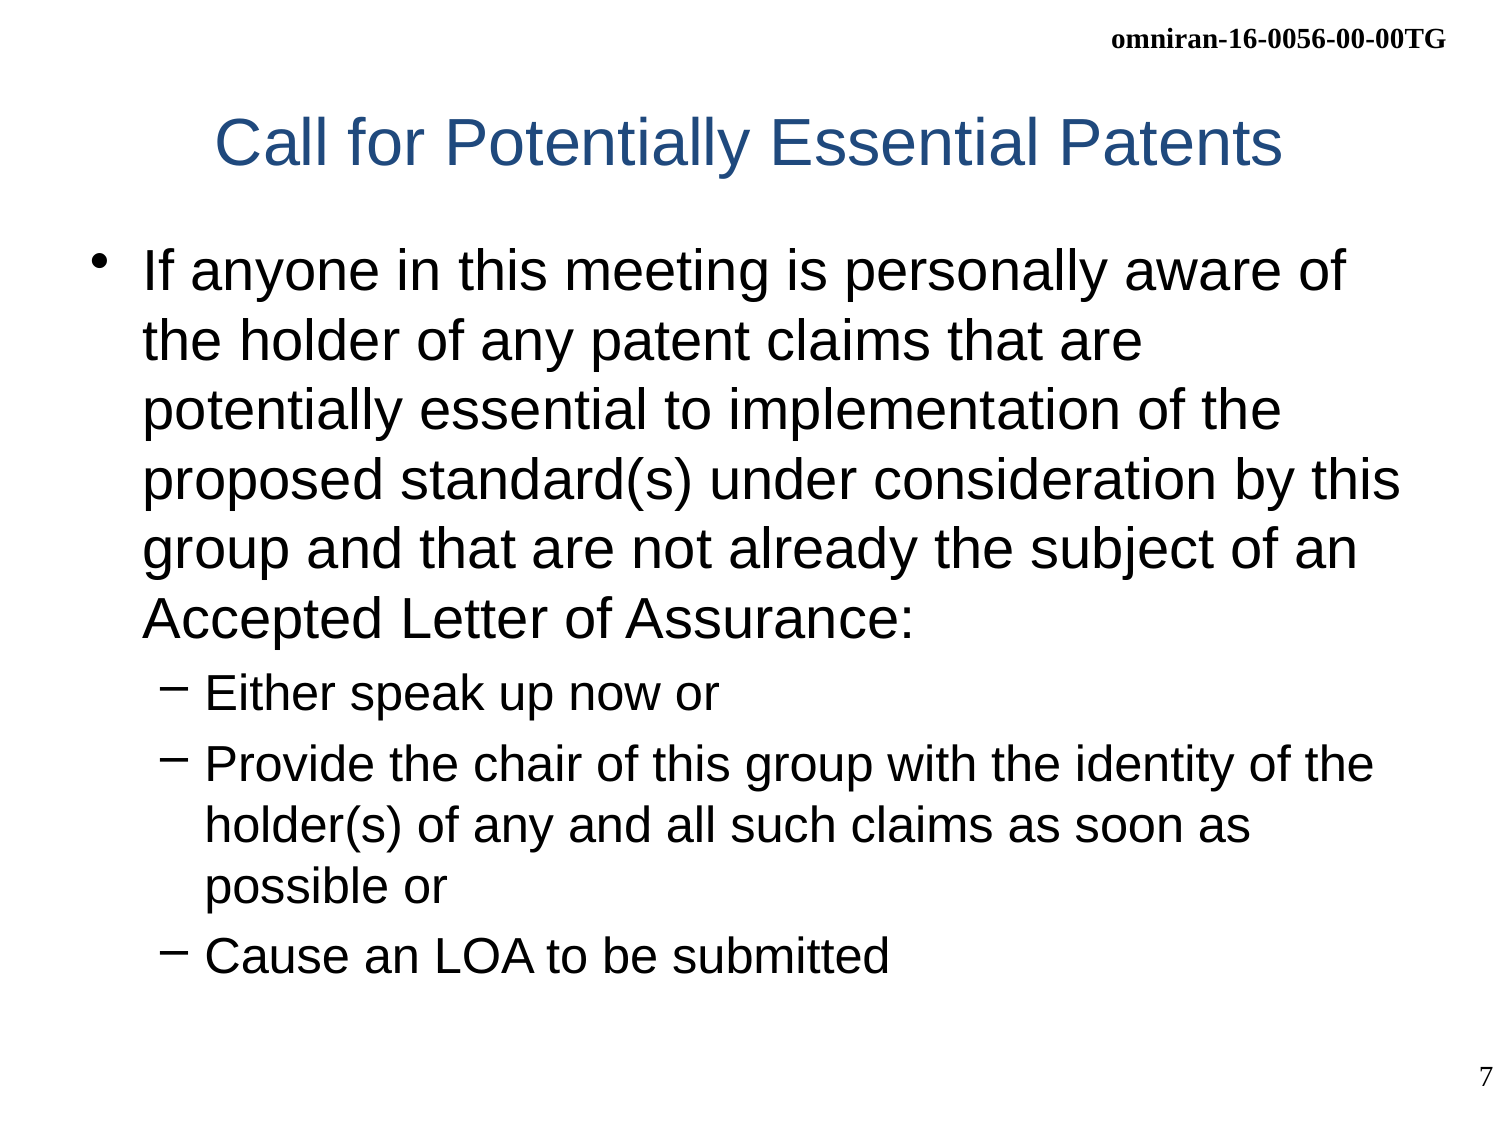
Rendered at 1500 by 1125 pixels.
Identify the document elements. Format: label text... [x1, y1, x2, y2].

title Call for Potentially Essential Patents [75, 45, 1425, 224]
list If anyone in this meeting is personally aware of the holder of any patent claims that are potentially essential to implementation of the proposed standard(s) under consideration by this group and that are not already the subject of an Accepted Letter of Assurance: Either speak up now or Provide the chair of this group with the identity of the holder(s) of any and all such claims as soon as possible or Cause an LOA to be submitted [75, 224, 1425, 1000]
